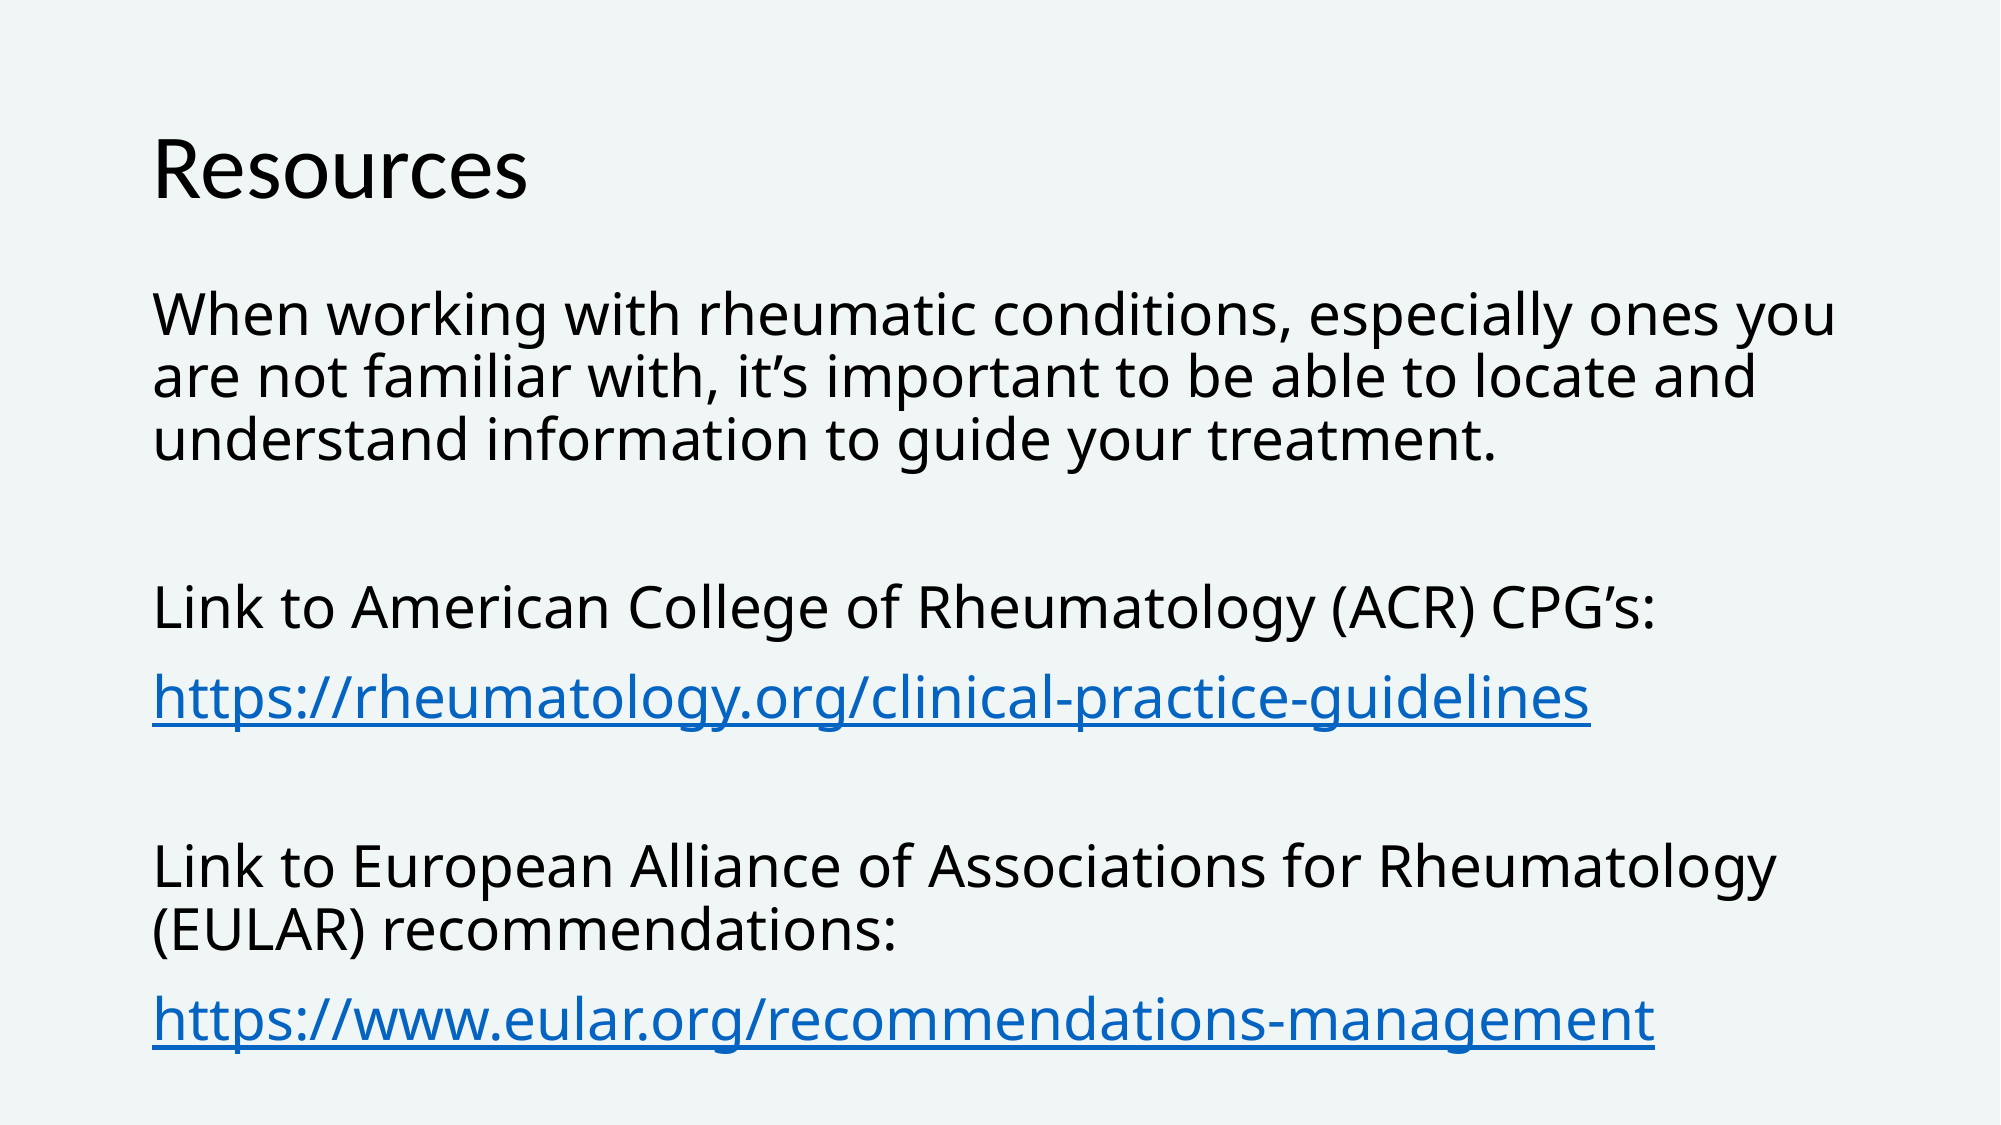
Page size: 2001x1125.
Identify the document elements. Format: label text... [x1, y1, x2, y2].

list When working with rheumatic conditions, especially ones you are not familiar with, it’s important to be able to locate and understand information to guide your treatment. Link to American College of Rheumatology (ACR) CPG’s: https://rheumatology.org/clinical-practice-guidelines Link to European Alliance of Associations for Rheumatology (EULAR) recommendations: https://www.eular.org/recommendations-management [137, 277, 1863, 1066]
title Resources [137, 59, 1863, 277]
